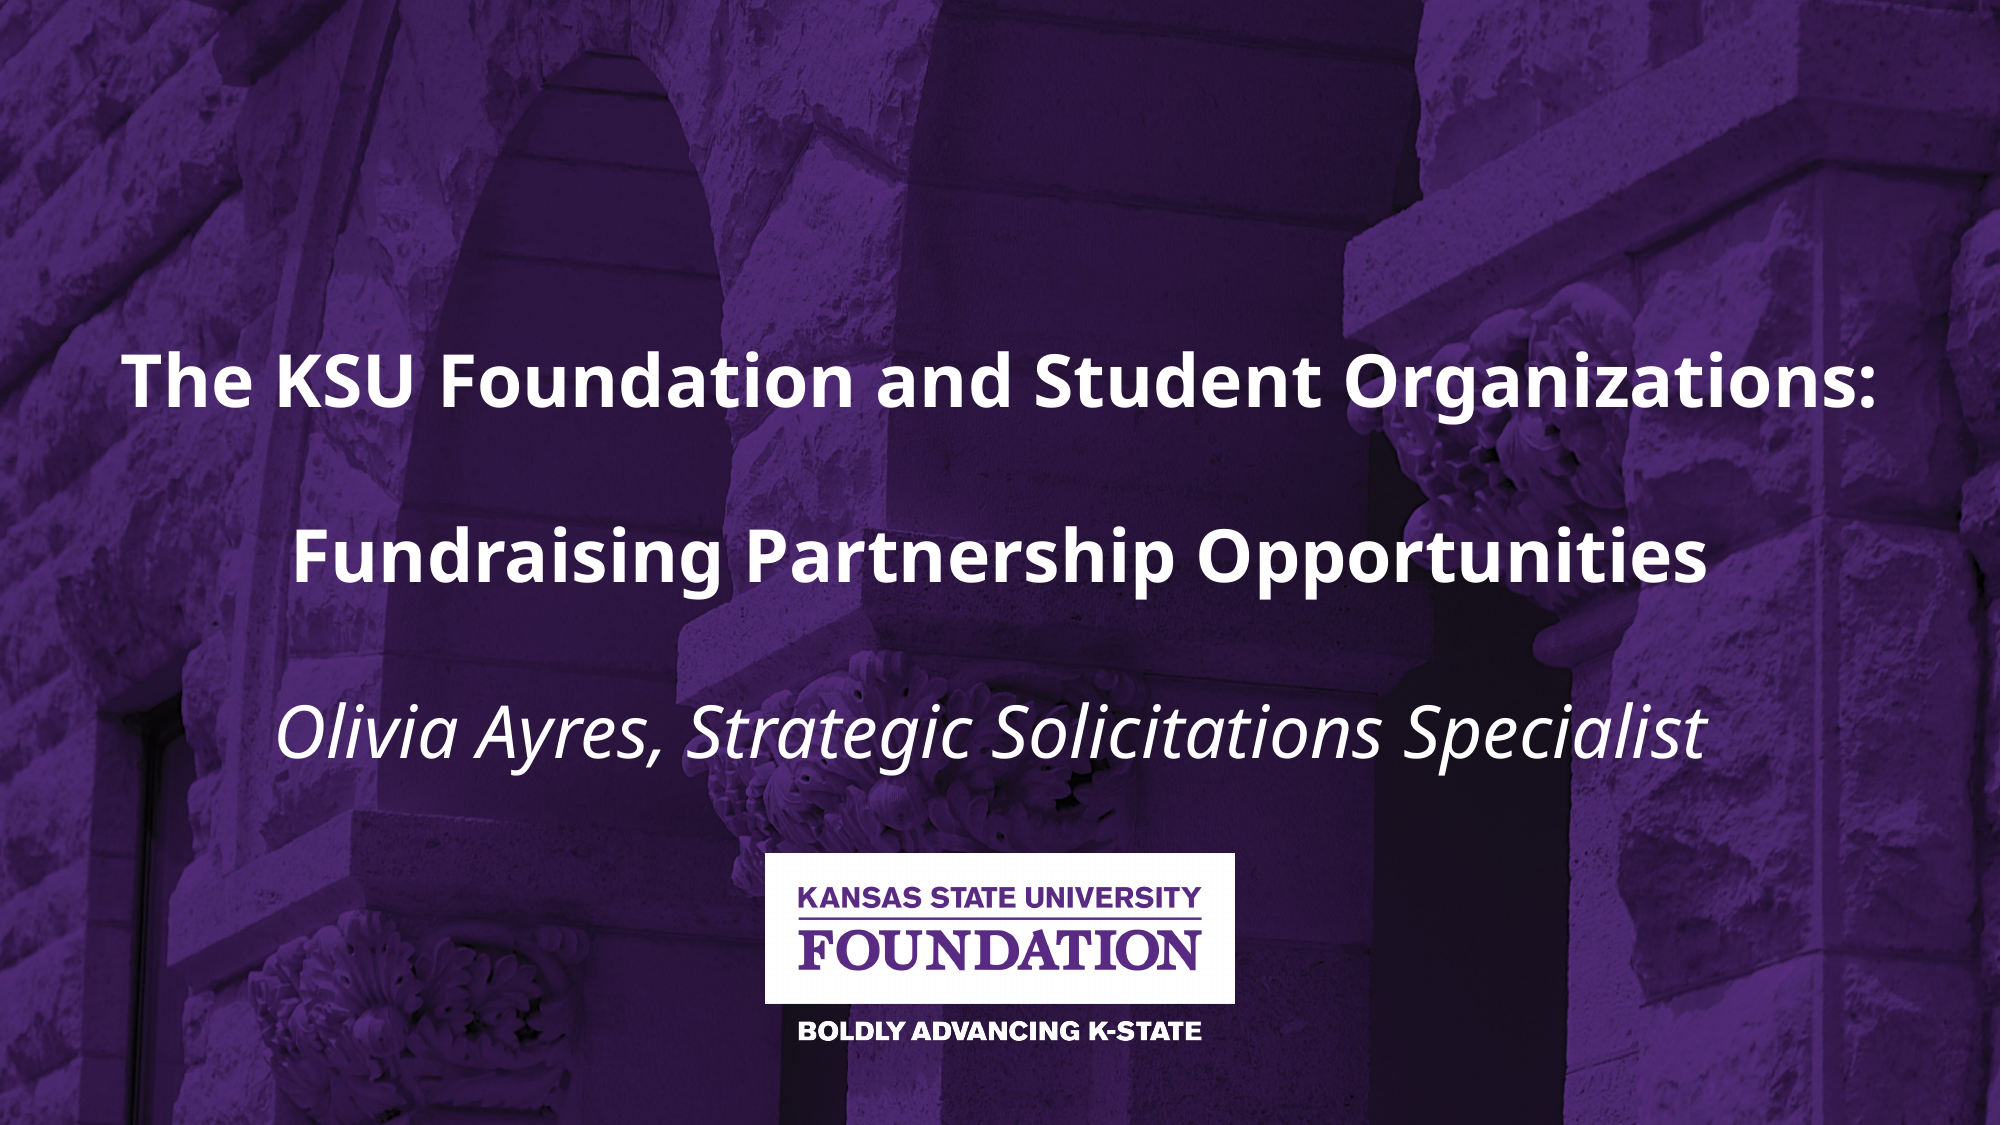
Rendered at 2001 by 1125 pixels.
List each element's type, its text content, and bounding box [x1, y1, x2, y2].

picture [0, 0, 2000, 1125]
title The KSU Foundation and Student Organizations: Fundraising Partnership Opportunities Olivia Ayres, Strategic Solicitations Specialist [86, 192, 1914, 932]
